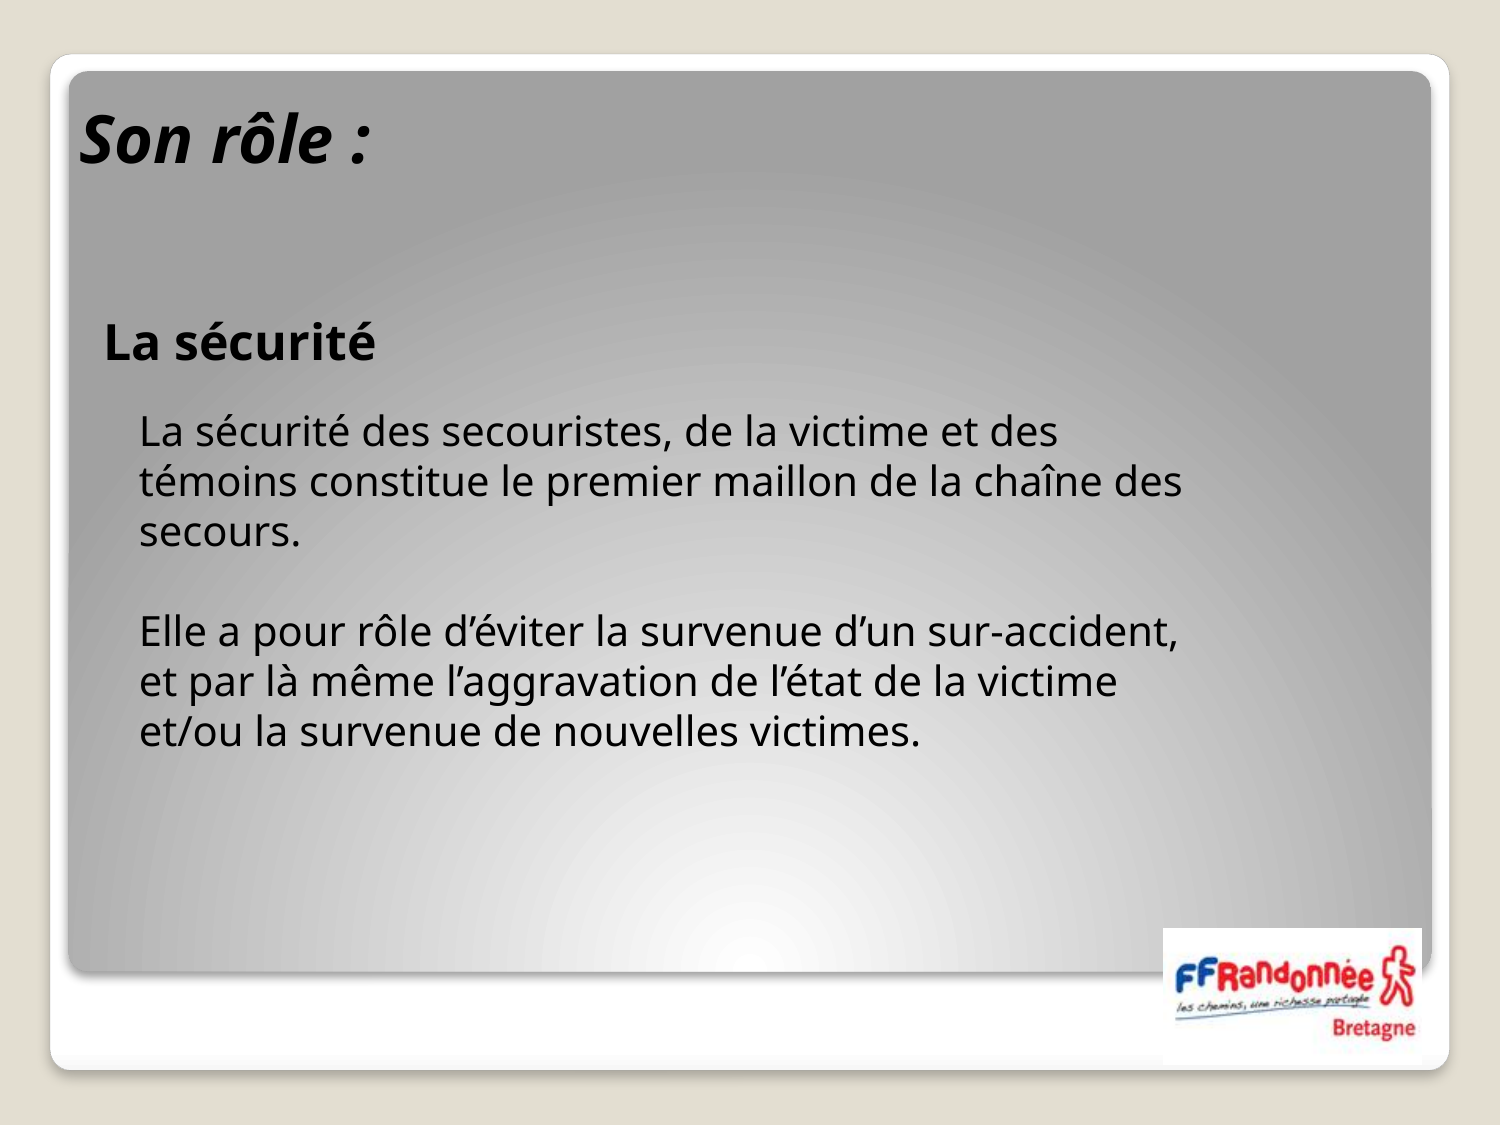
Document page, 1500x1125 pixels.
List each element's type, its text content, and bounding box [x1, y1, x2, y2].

text_box La sécurité [88, 302, 609, 378]
text_box La sécurité des secouristes, de la victime et des témoins constitue le premier maillon de la chaîne des secours. Elle a pour rôle d’éviter la survenue d’un sur-accident, et par là même l’aggravation de l’état de la victime et/ou la survenue de nouvelles victimes. [123, 397, 1235, 762]
text_box [160, 870, 1319, 932]
picture [1163, 928, 1422, 1065]
text_box Son rôle : [64, 89, 609, 185]
